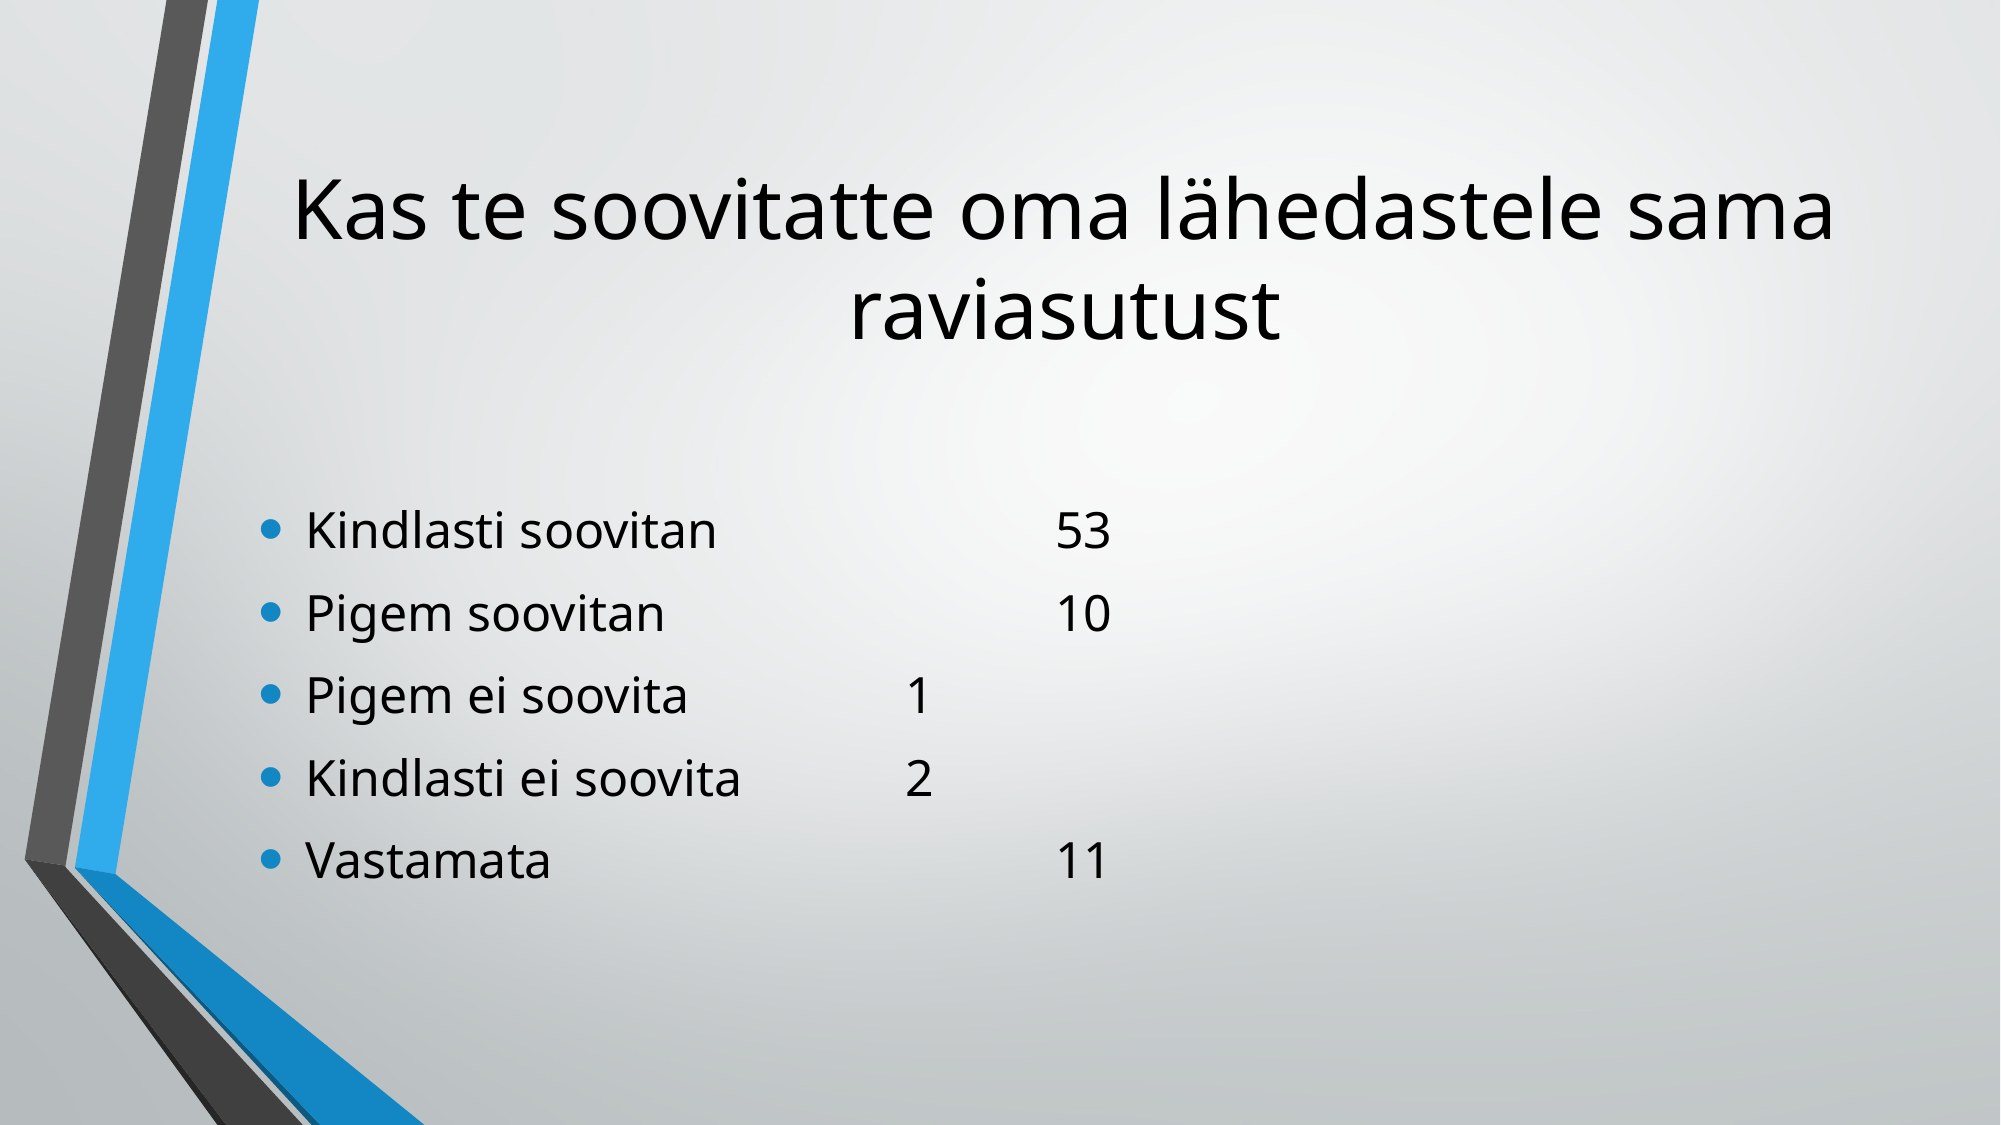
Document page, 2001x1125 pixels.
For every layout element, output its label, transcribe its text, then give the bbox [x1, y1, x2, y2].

list Kindlasti soovitan 53 Pigem soovitan 10 Pigem ei soovita 1 Kindlasti ei soovita 2 Vastamata 11 [243, 437, 1887, 950]
title Kas te soovitatte oma lähedastele sama raviasutust [243, 112, 1887, 400]
